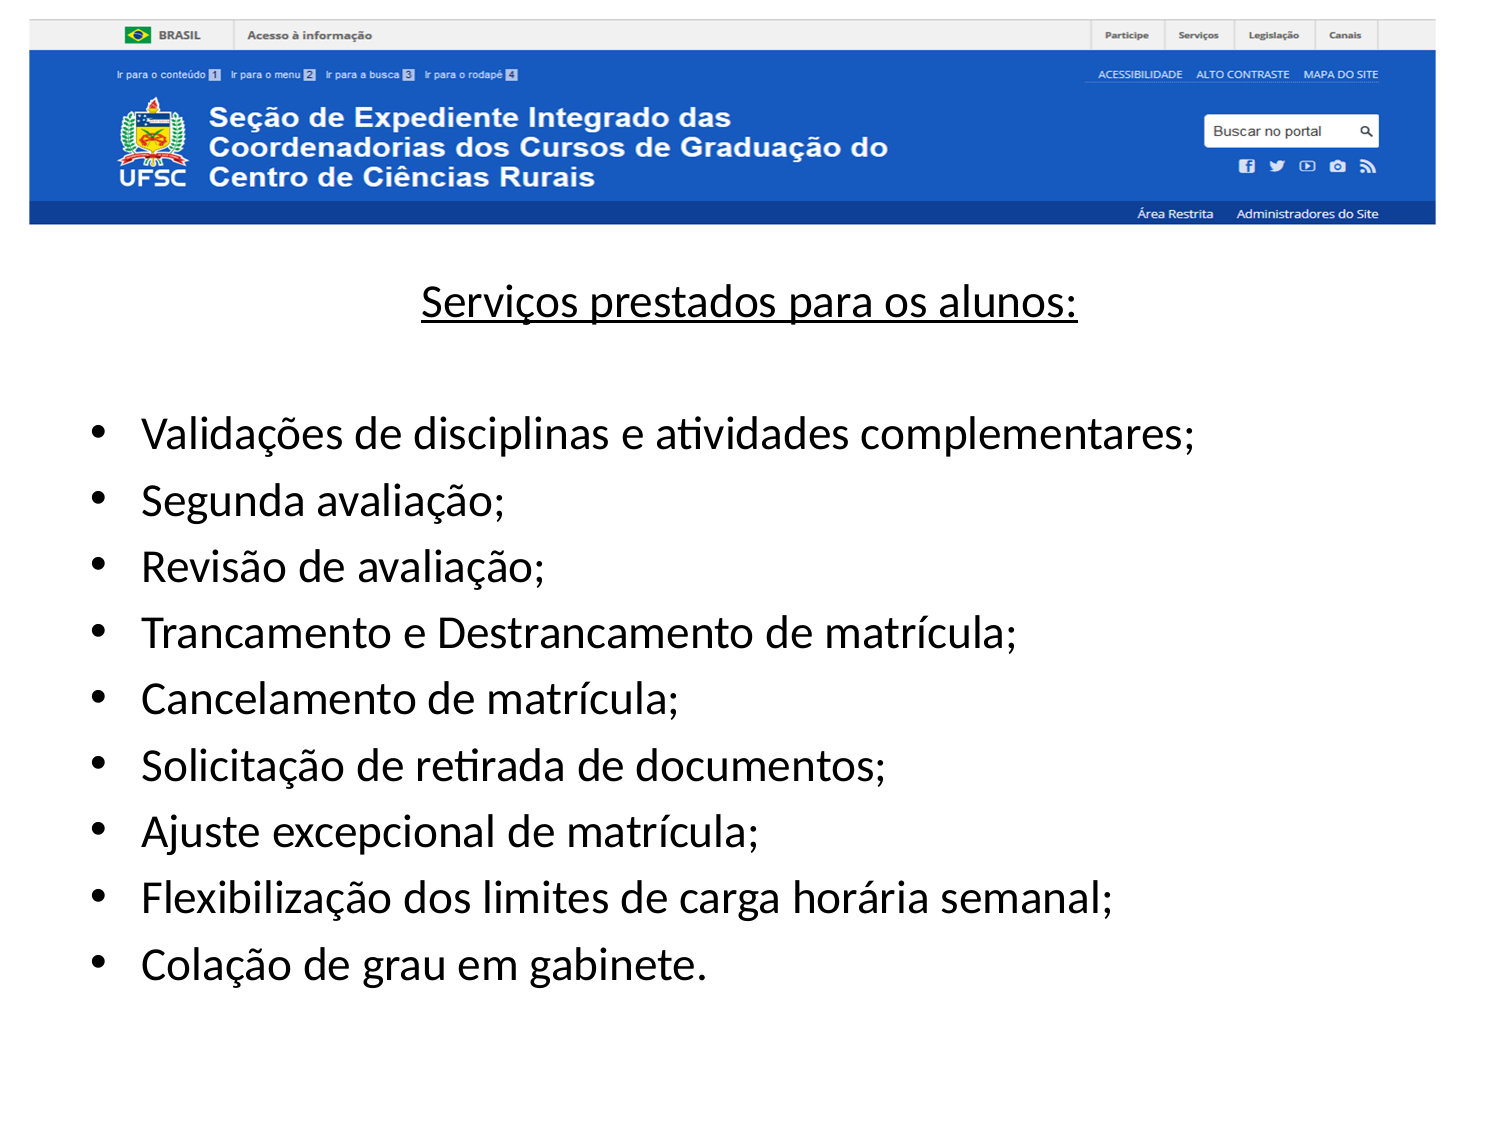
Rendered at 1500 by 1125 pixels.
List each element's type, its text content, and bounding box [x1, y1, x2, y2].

list Serviços prestados para os alunos: Validações de disciplinas e atividades complementares; Segunda avaliação; Revisão de avaliação; Trancamento e Destrancamento de matrícula; Cancelamento de matrícula; Solicitação de retirada de documentos; Ajuste excepcional de matrícula; Flexibilização dos limites de carga horária semanal; Colação de grau em gabinete. [75, 262, 1425, 1005]
picture [29, 18, 1436, 225]
